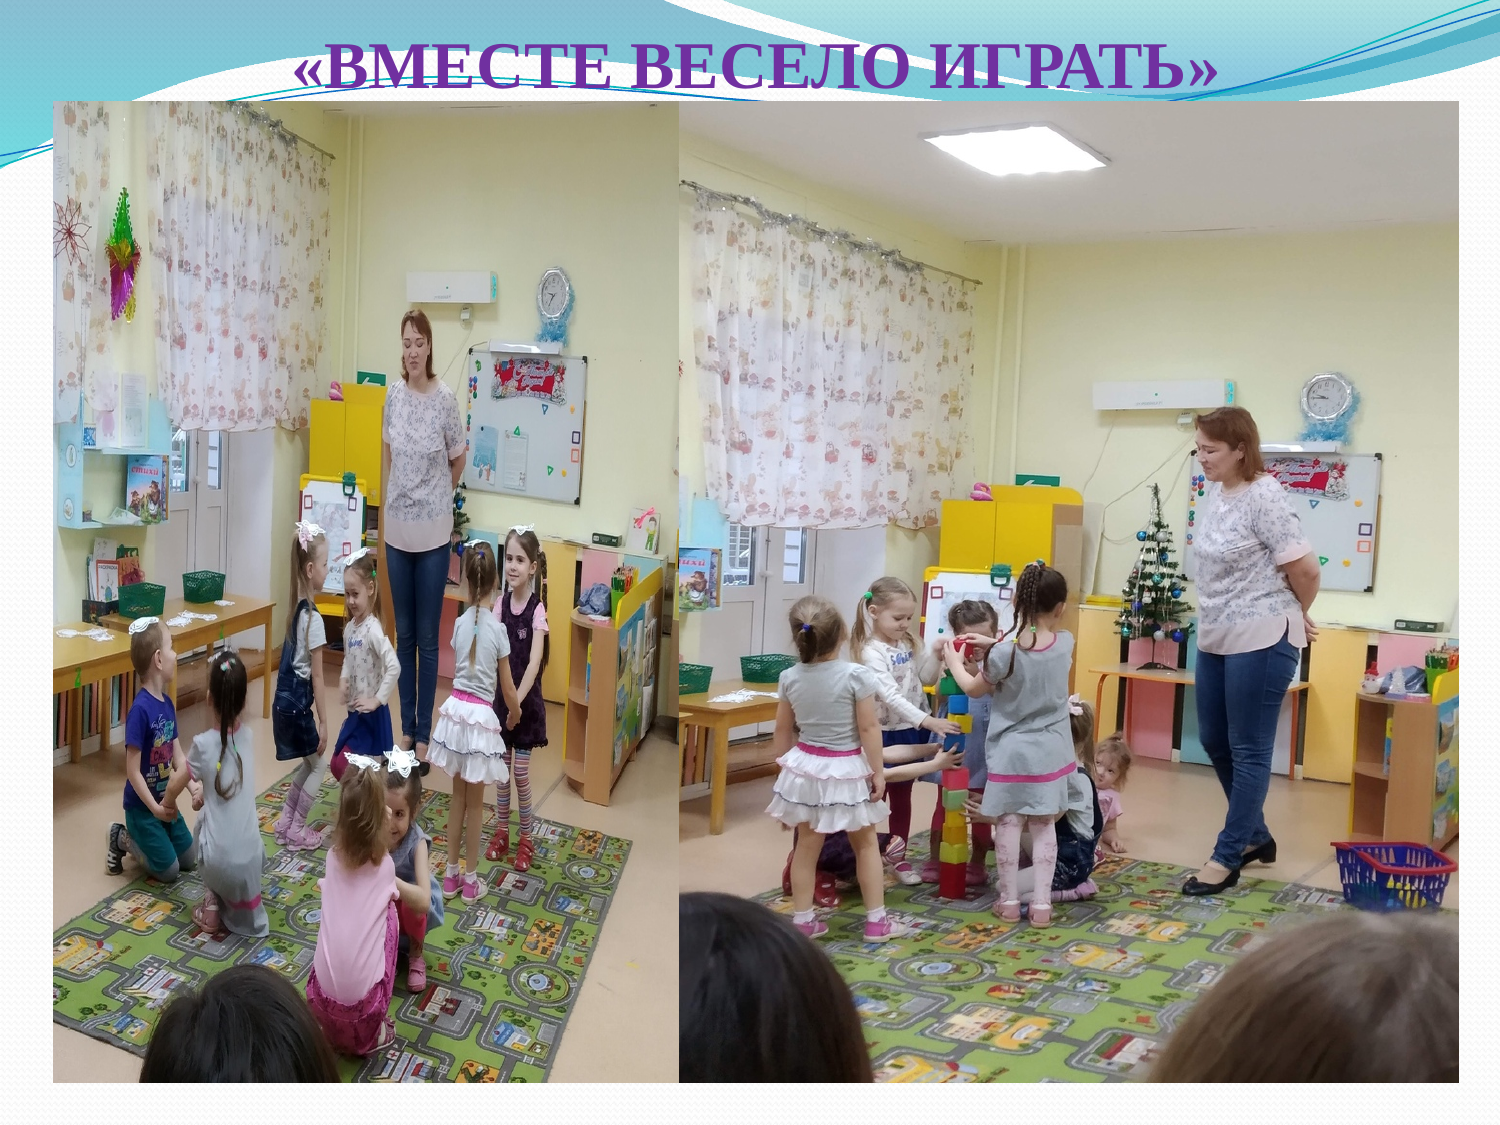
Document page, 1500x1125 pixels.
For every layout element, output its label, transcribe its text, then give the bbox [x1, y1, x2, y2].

picture [52, 101, 1459, 1083]
title «ВМЕСТЕ ВЕСЕЛО ИГРАТЬ» [75, 0, 1438, 100]
